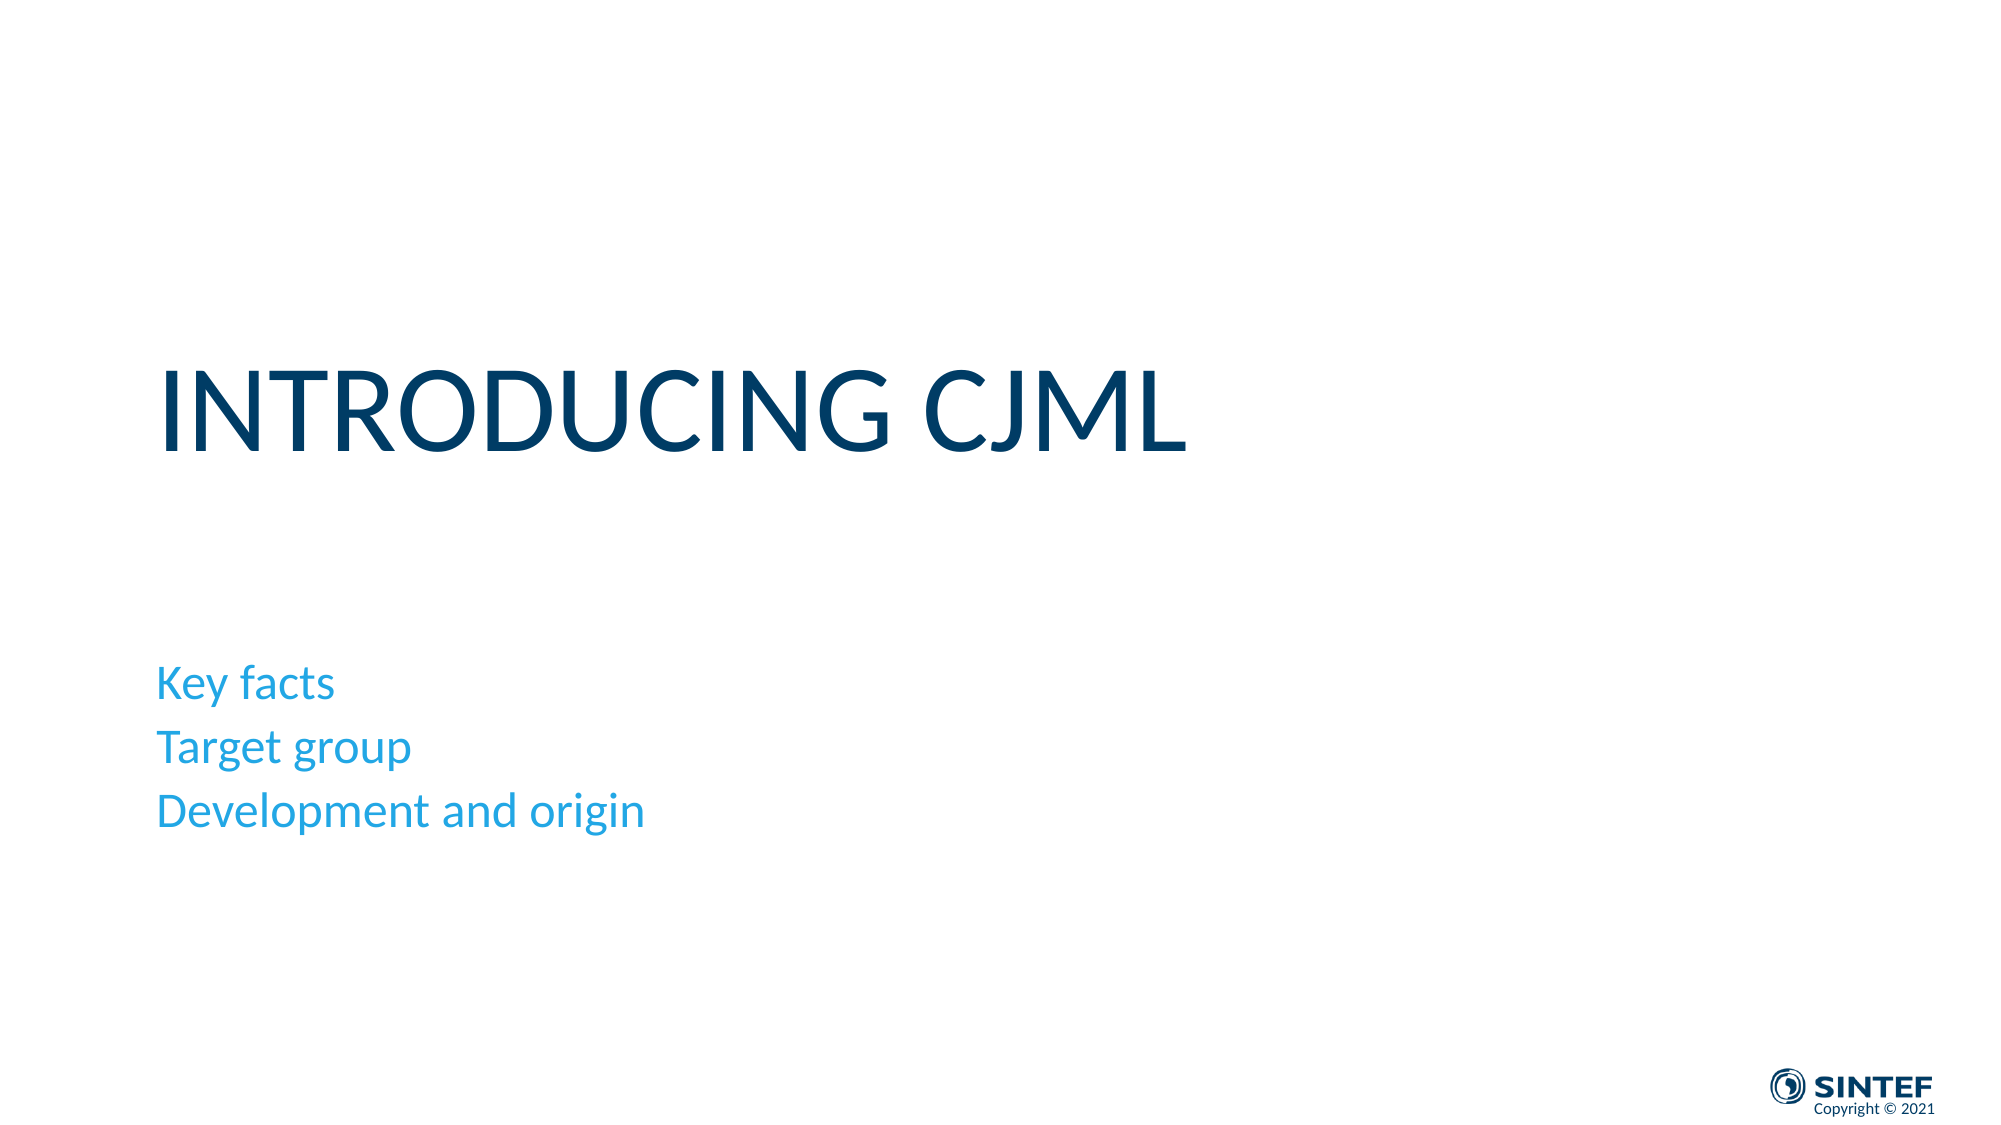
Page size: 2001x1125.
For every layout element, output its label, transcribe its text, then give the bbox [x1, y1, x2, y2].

picture [1770, 1068, 1932, 1104]
title Introducing CJML [156, 308, 1476, 649]
list Key facts Target group Development and origin [156, 649, 1476, 906]
